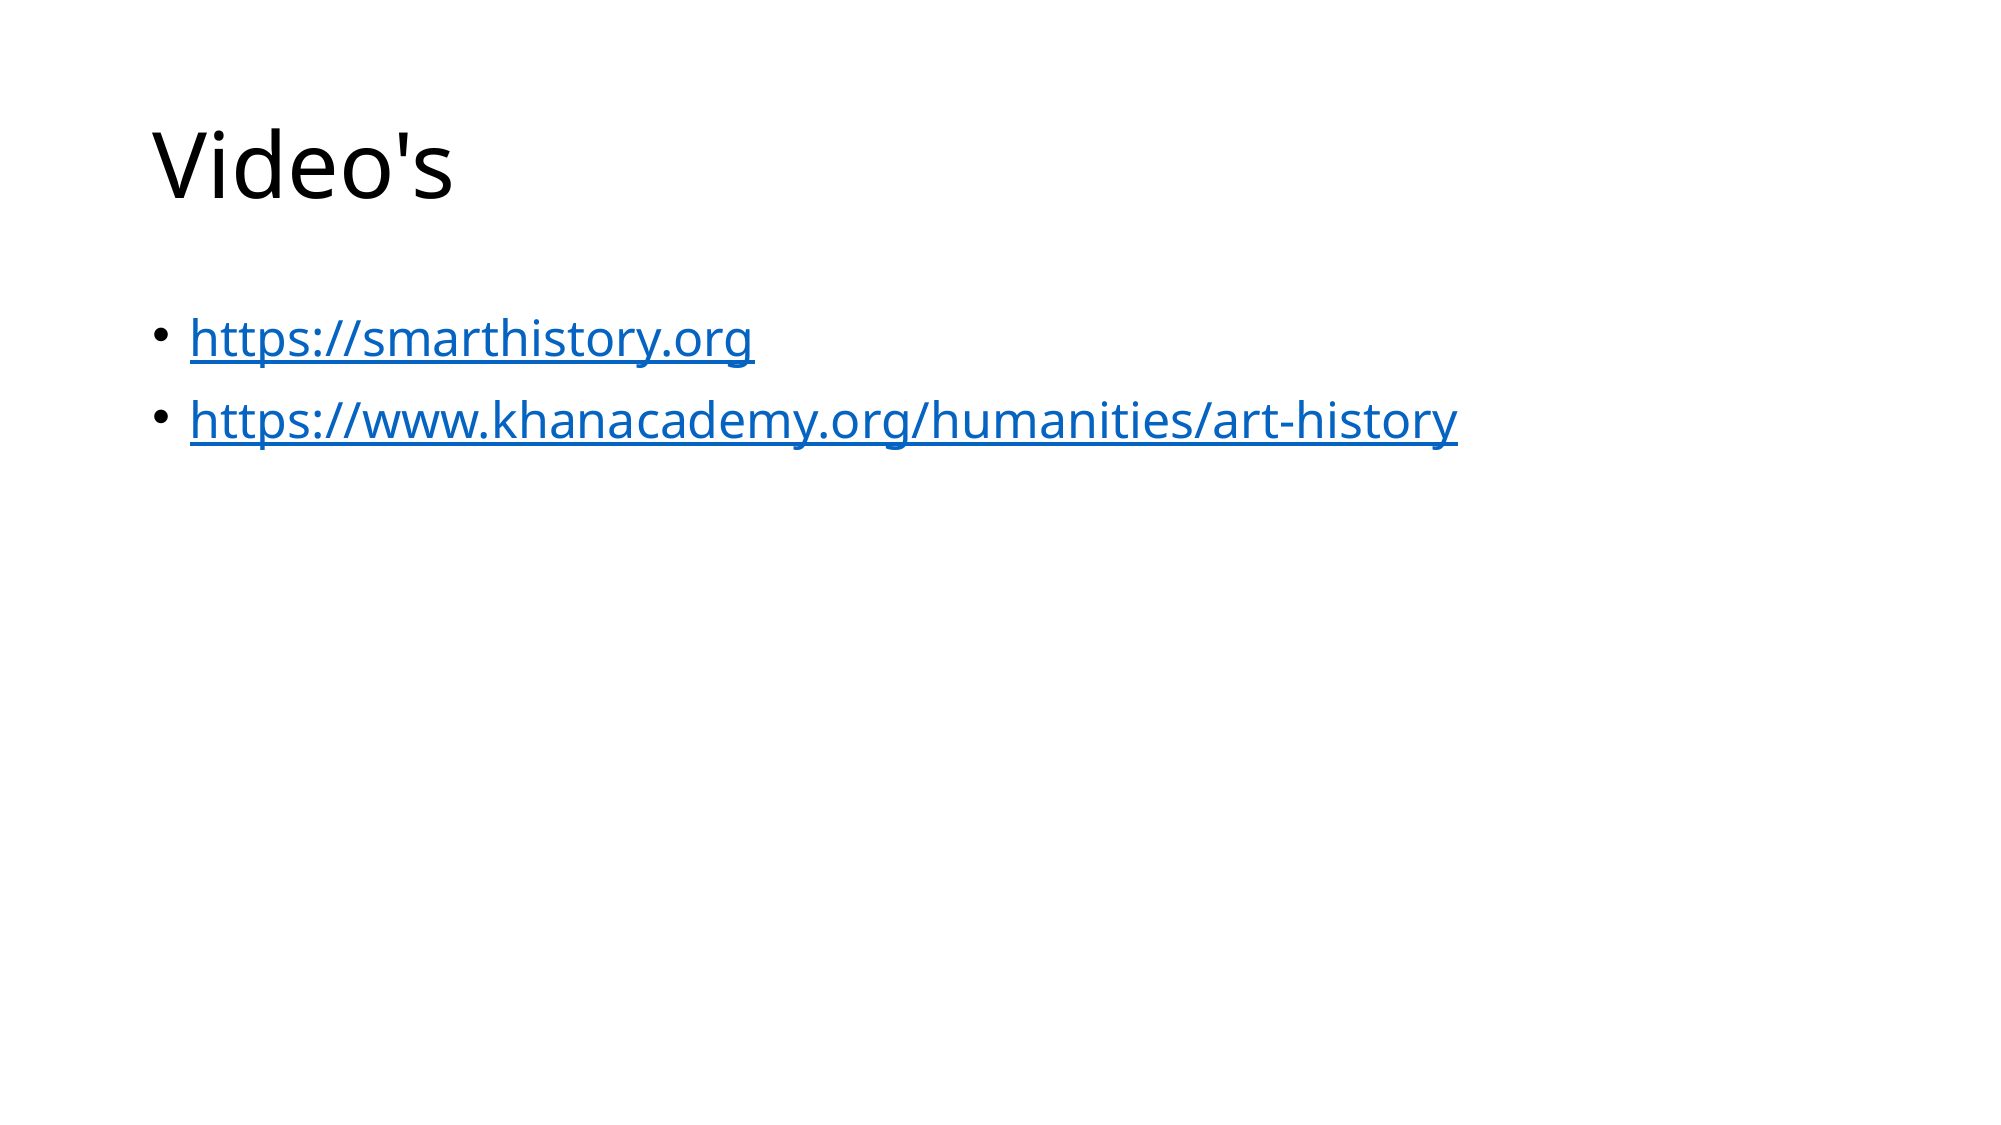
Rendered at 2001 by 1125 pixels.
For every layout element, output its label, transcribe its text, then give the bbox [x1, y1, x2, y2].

title Video's [137, 59, 1863, 278]
list https://smarthistory.org https://www.khanacademy.org/humanities/art-history [137, 299, 1863, 1014]
